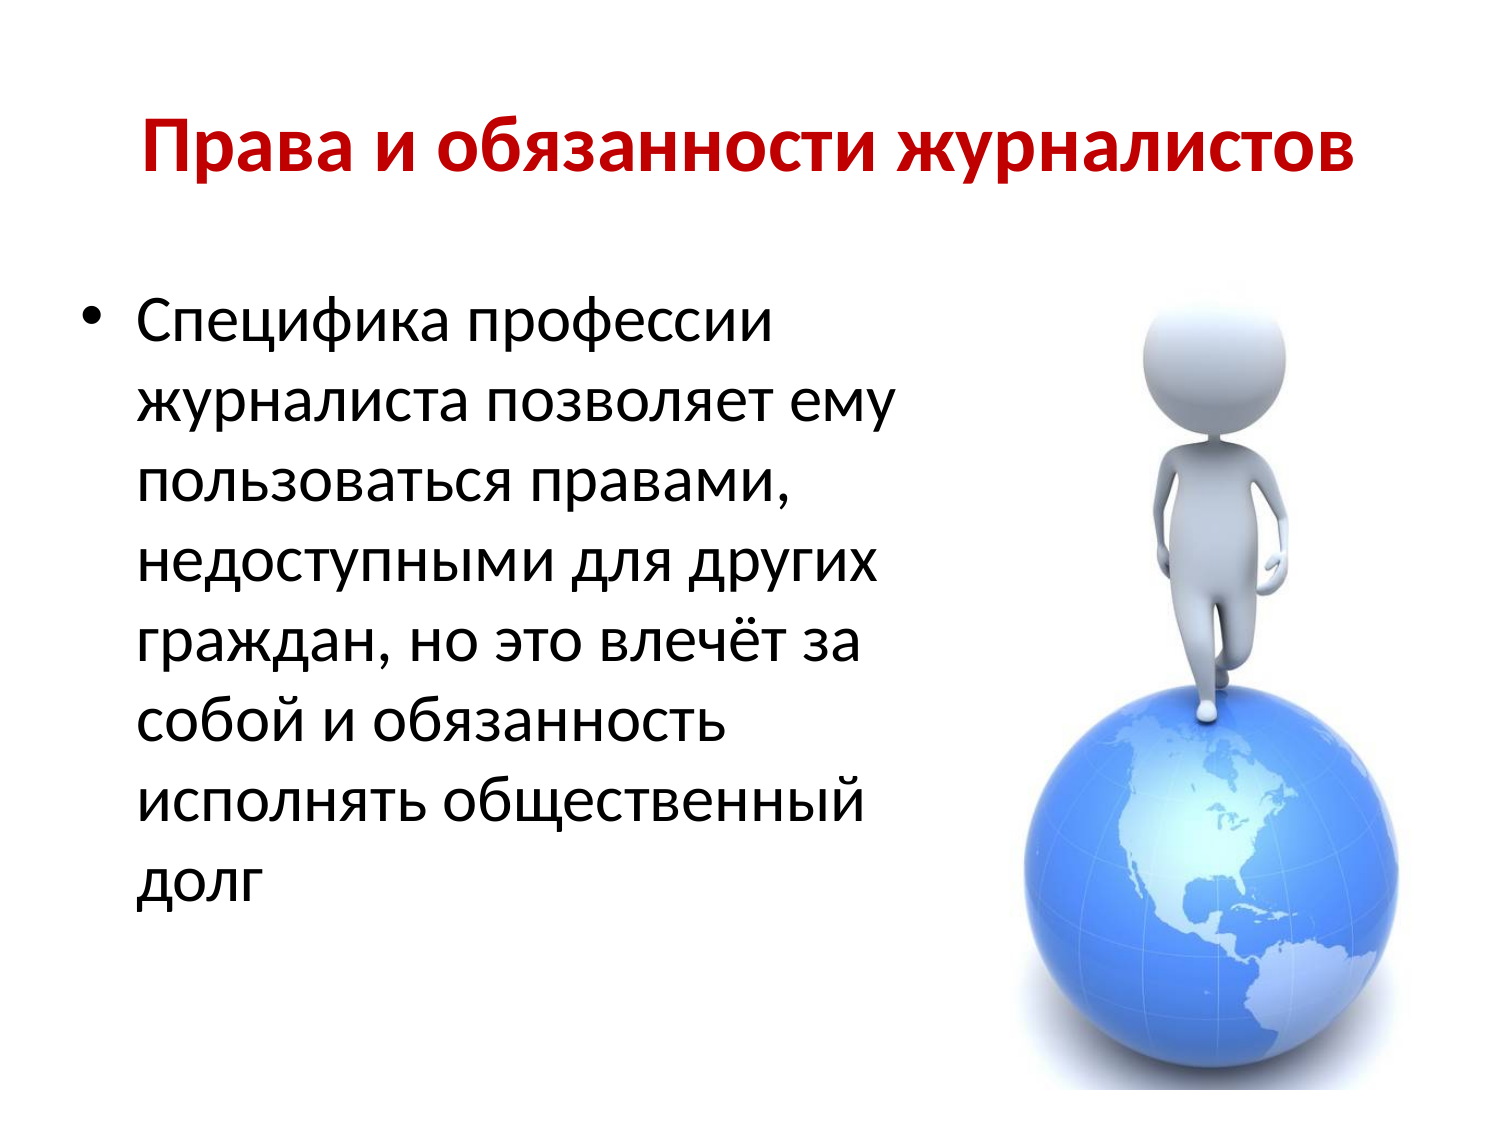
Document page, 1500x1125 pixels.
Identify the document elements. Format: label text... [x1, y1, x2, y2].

picture [922, 255, 1500, 1090]
title Права и обязанности журналистов [75, 45, 1425, 233]
list Специфика профессии журналиста позволяет ему пользоваться правами, недоступными для других граждан, но это влечёт за собой и обязанность исполнять общественный долг [64, 267, 917, 1010]
